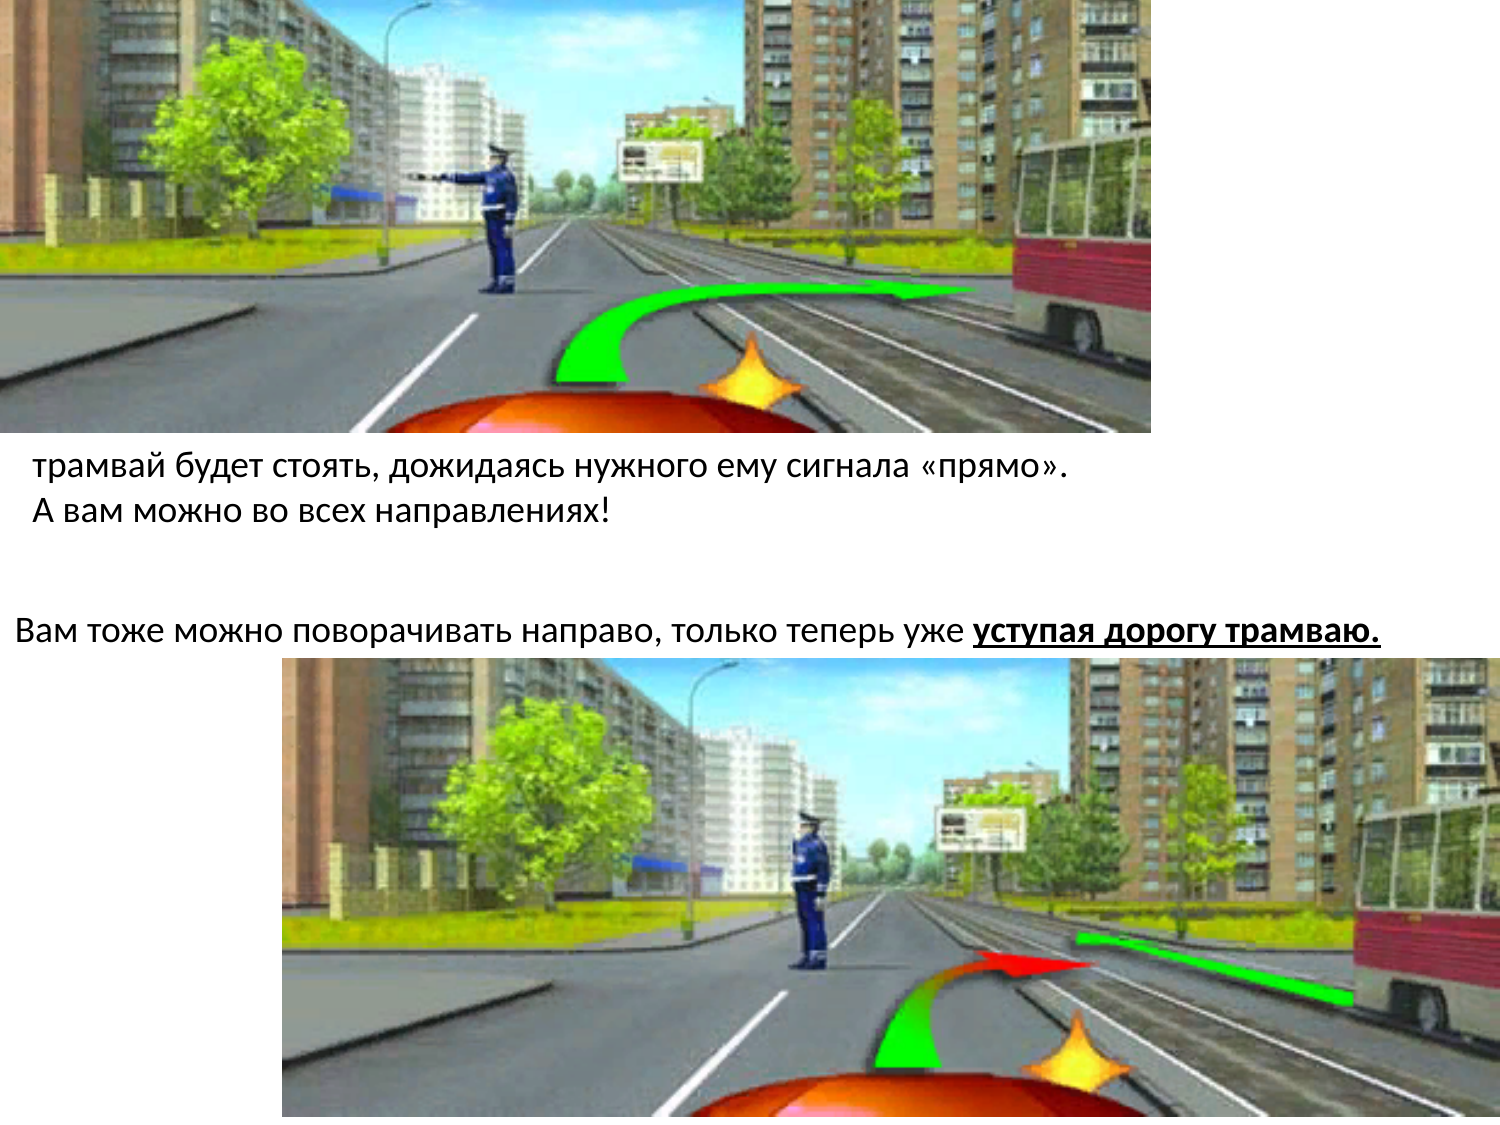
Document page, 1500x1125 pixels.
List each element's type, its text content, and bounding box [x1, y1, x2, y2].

picture [282, 658, 1500, 1117]
text_box Вам тоже можно поворачивать направо, только теперь уже уступая дорогу трамваю. [0, 597, 1500, 658]
text_box трамвай будет стоять, дожидаясь нужного ему сигнала «прямо». А вам можно во всех направлениях! [17, 432, 1500, 538]
picture [0, 0, 1151, 433]
